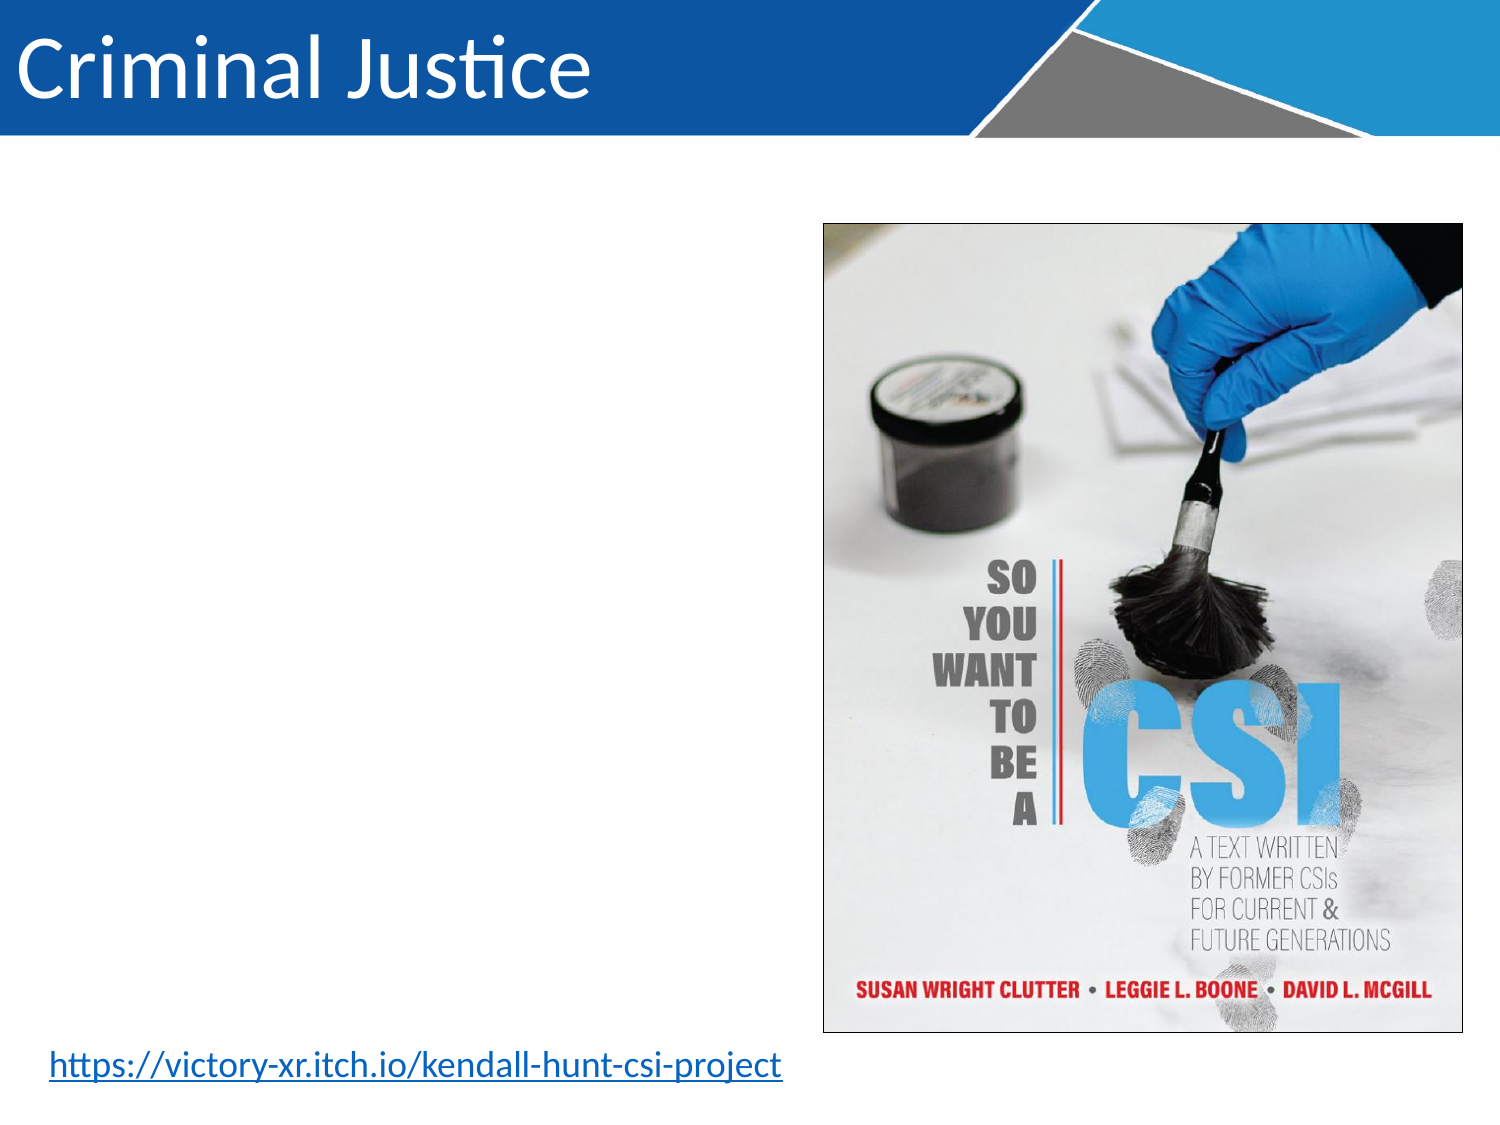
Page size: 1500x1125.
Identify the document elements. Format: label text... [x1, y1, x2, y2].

text_box https://victory-xr.itch.io/kendall-hunt-csi-project [34, 1032, 867, 1125]
picture [0, 0, 1500, 189]
picture [823, 223, 1463, 1033]
